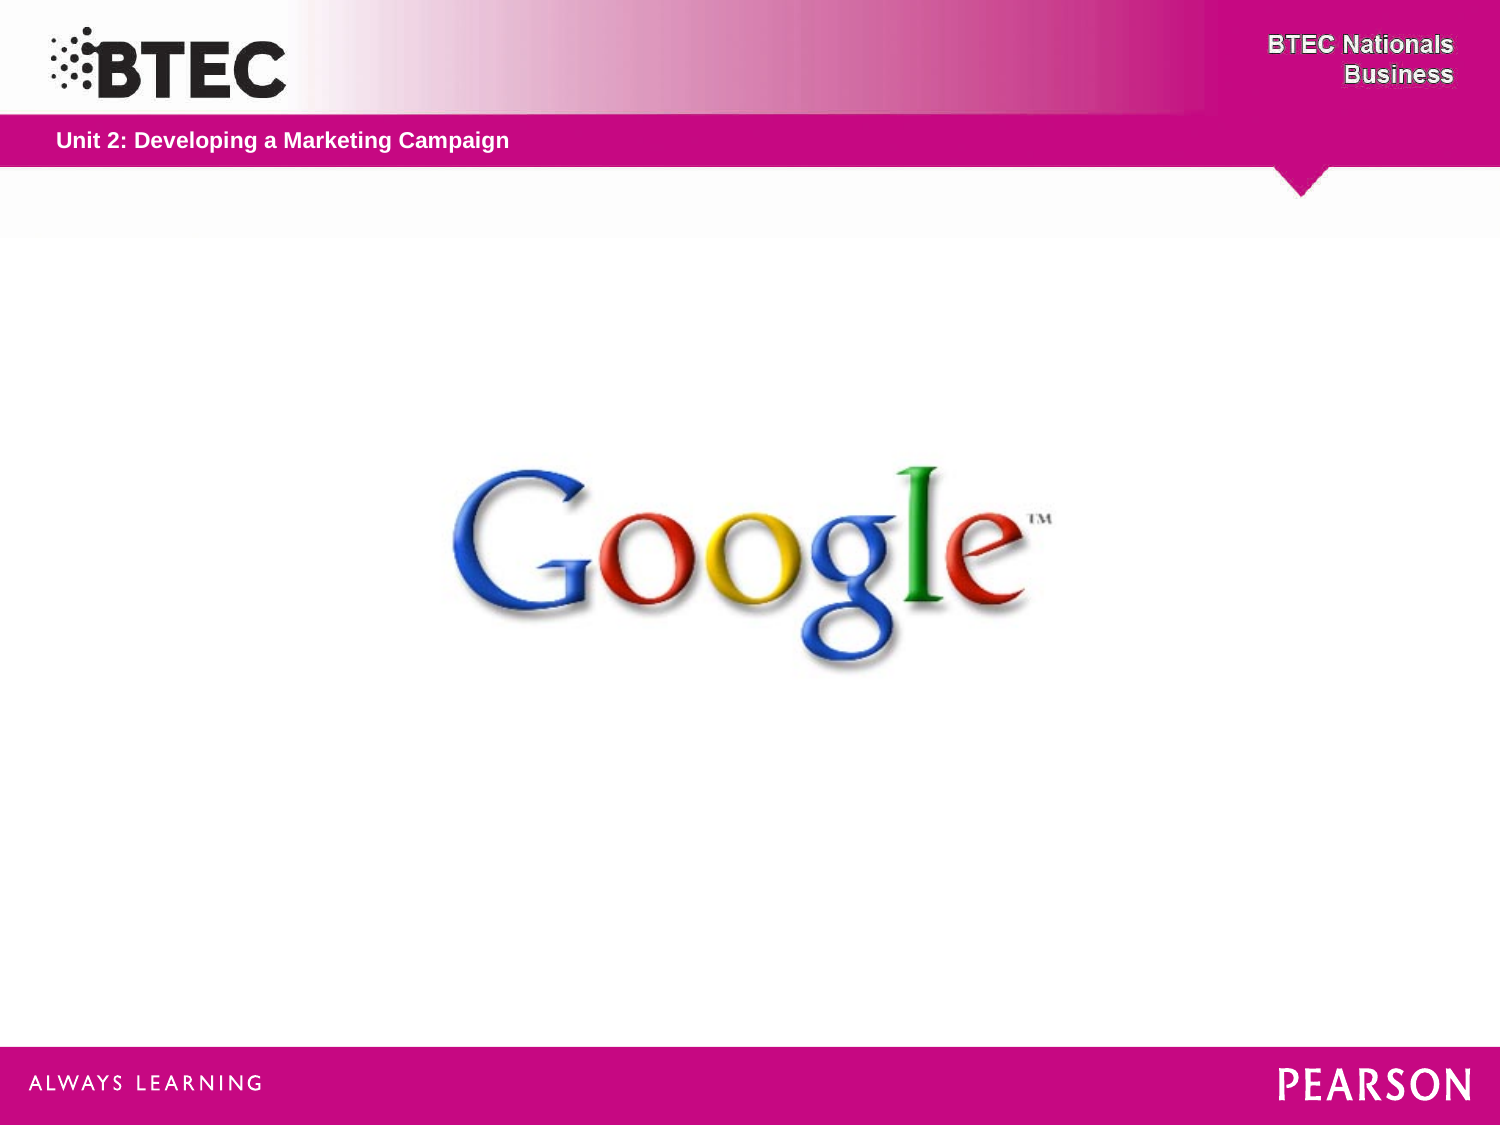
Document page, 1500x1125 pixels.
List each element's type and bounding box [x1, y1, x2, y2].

picture [0, 0, 1500, 238]
picture [417, 327, 1083, 798]
